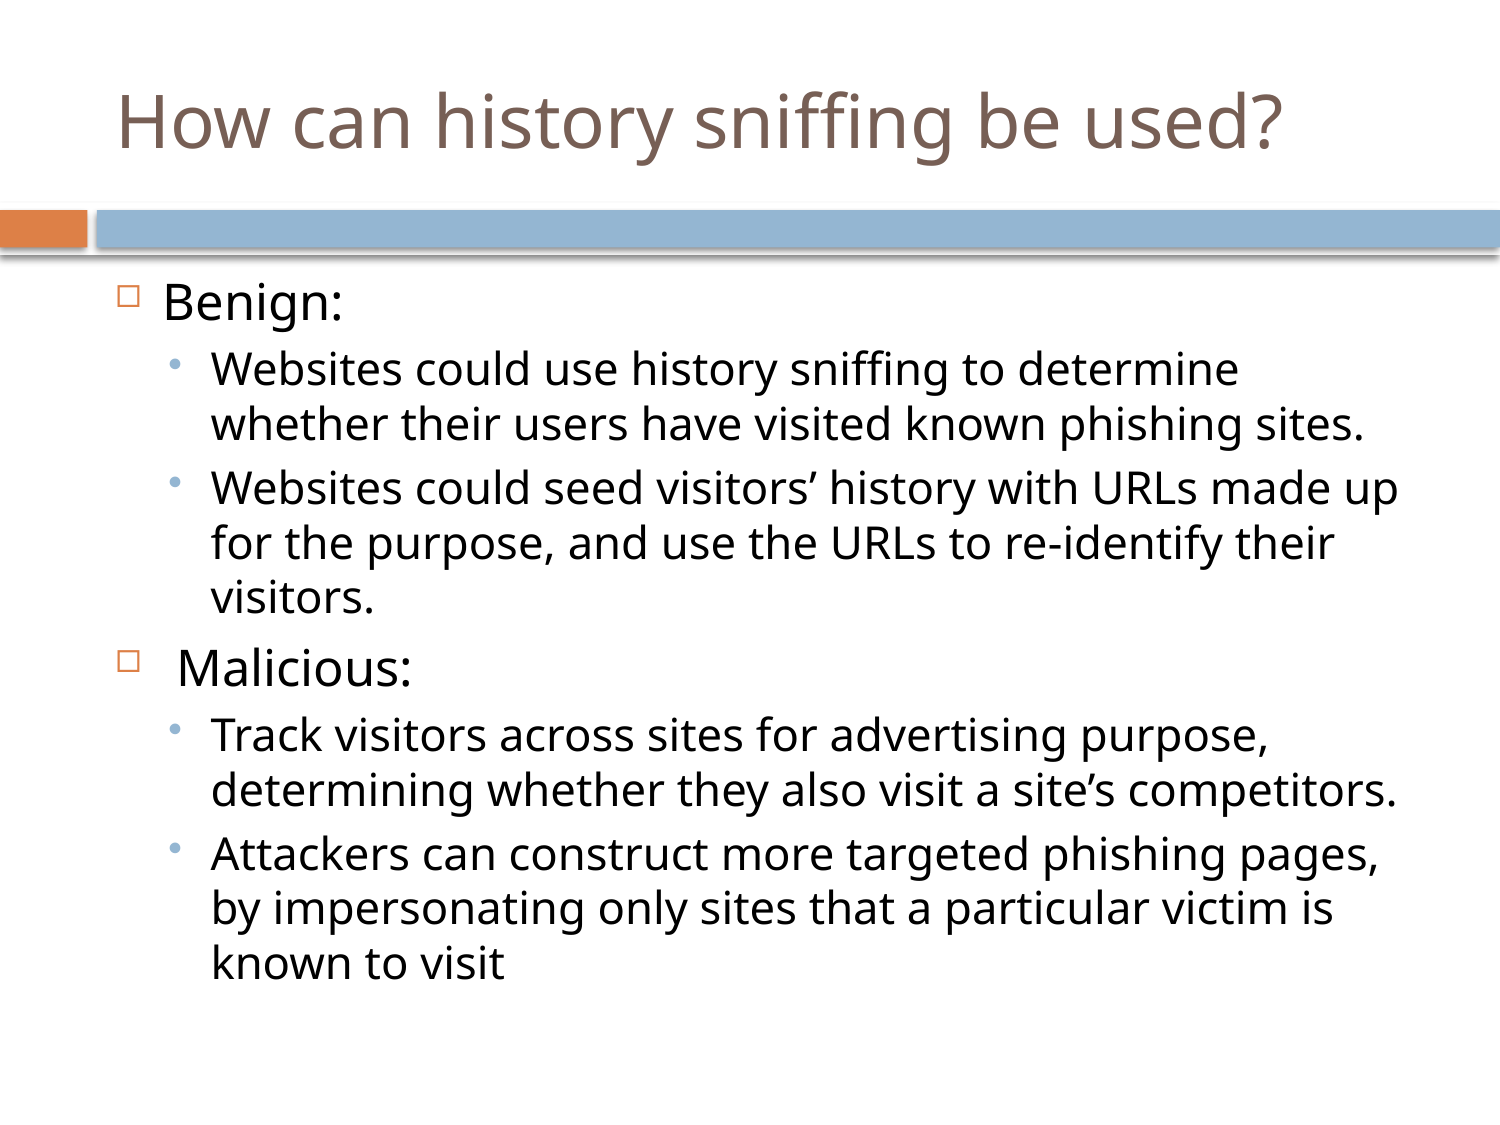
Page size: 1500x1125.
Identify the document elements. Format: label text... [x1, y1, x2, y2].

list Benign: Websites could use history sniffing to determine whether their users have visited known phishing sites. Websites could seed visitors’ history with URLs made up for the purpose, and use the URLs to re-identify their visitors. Malicious: Track visitors across sites for advertising purpose, determining whether they also visit a site’s competitors. Attackers can construct more targeted phishing pages, by impersonating only sites that a particular victim is known to visit [100, 262, 1438, 1000]
title How can history sniffing be used? [100, 37, 1438, 200]
